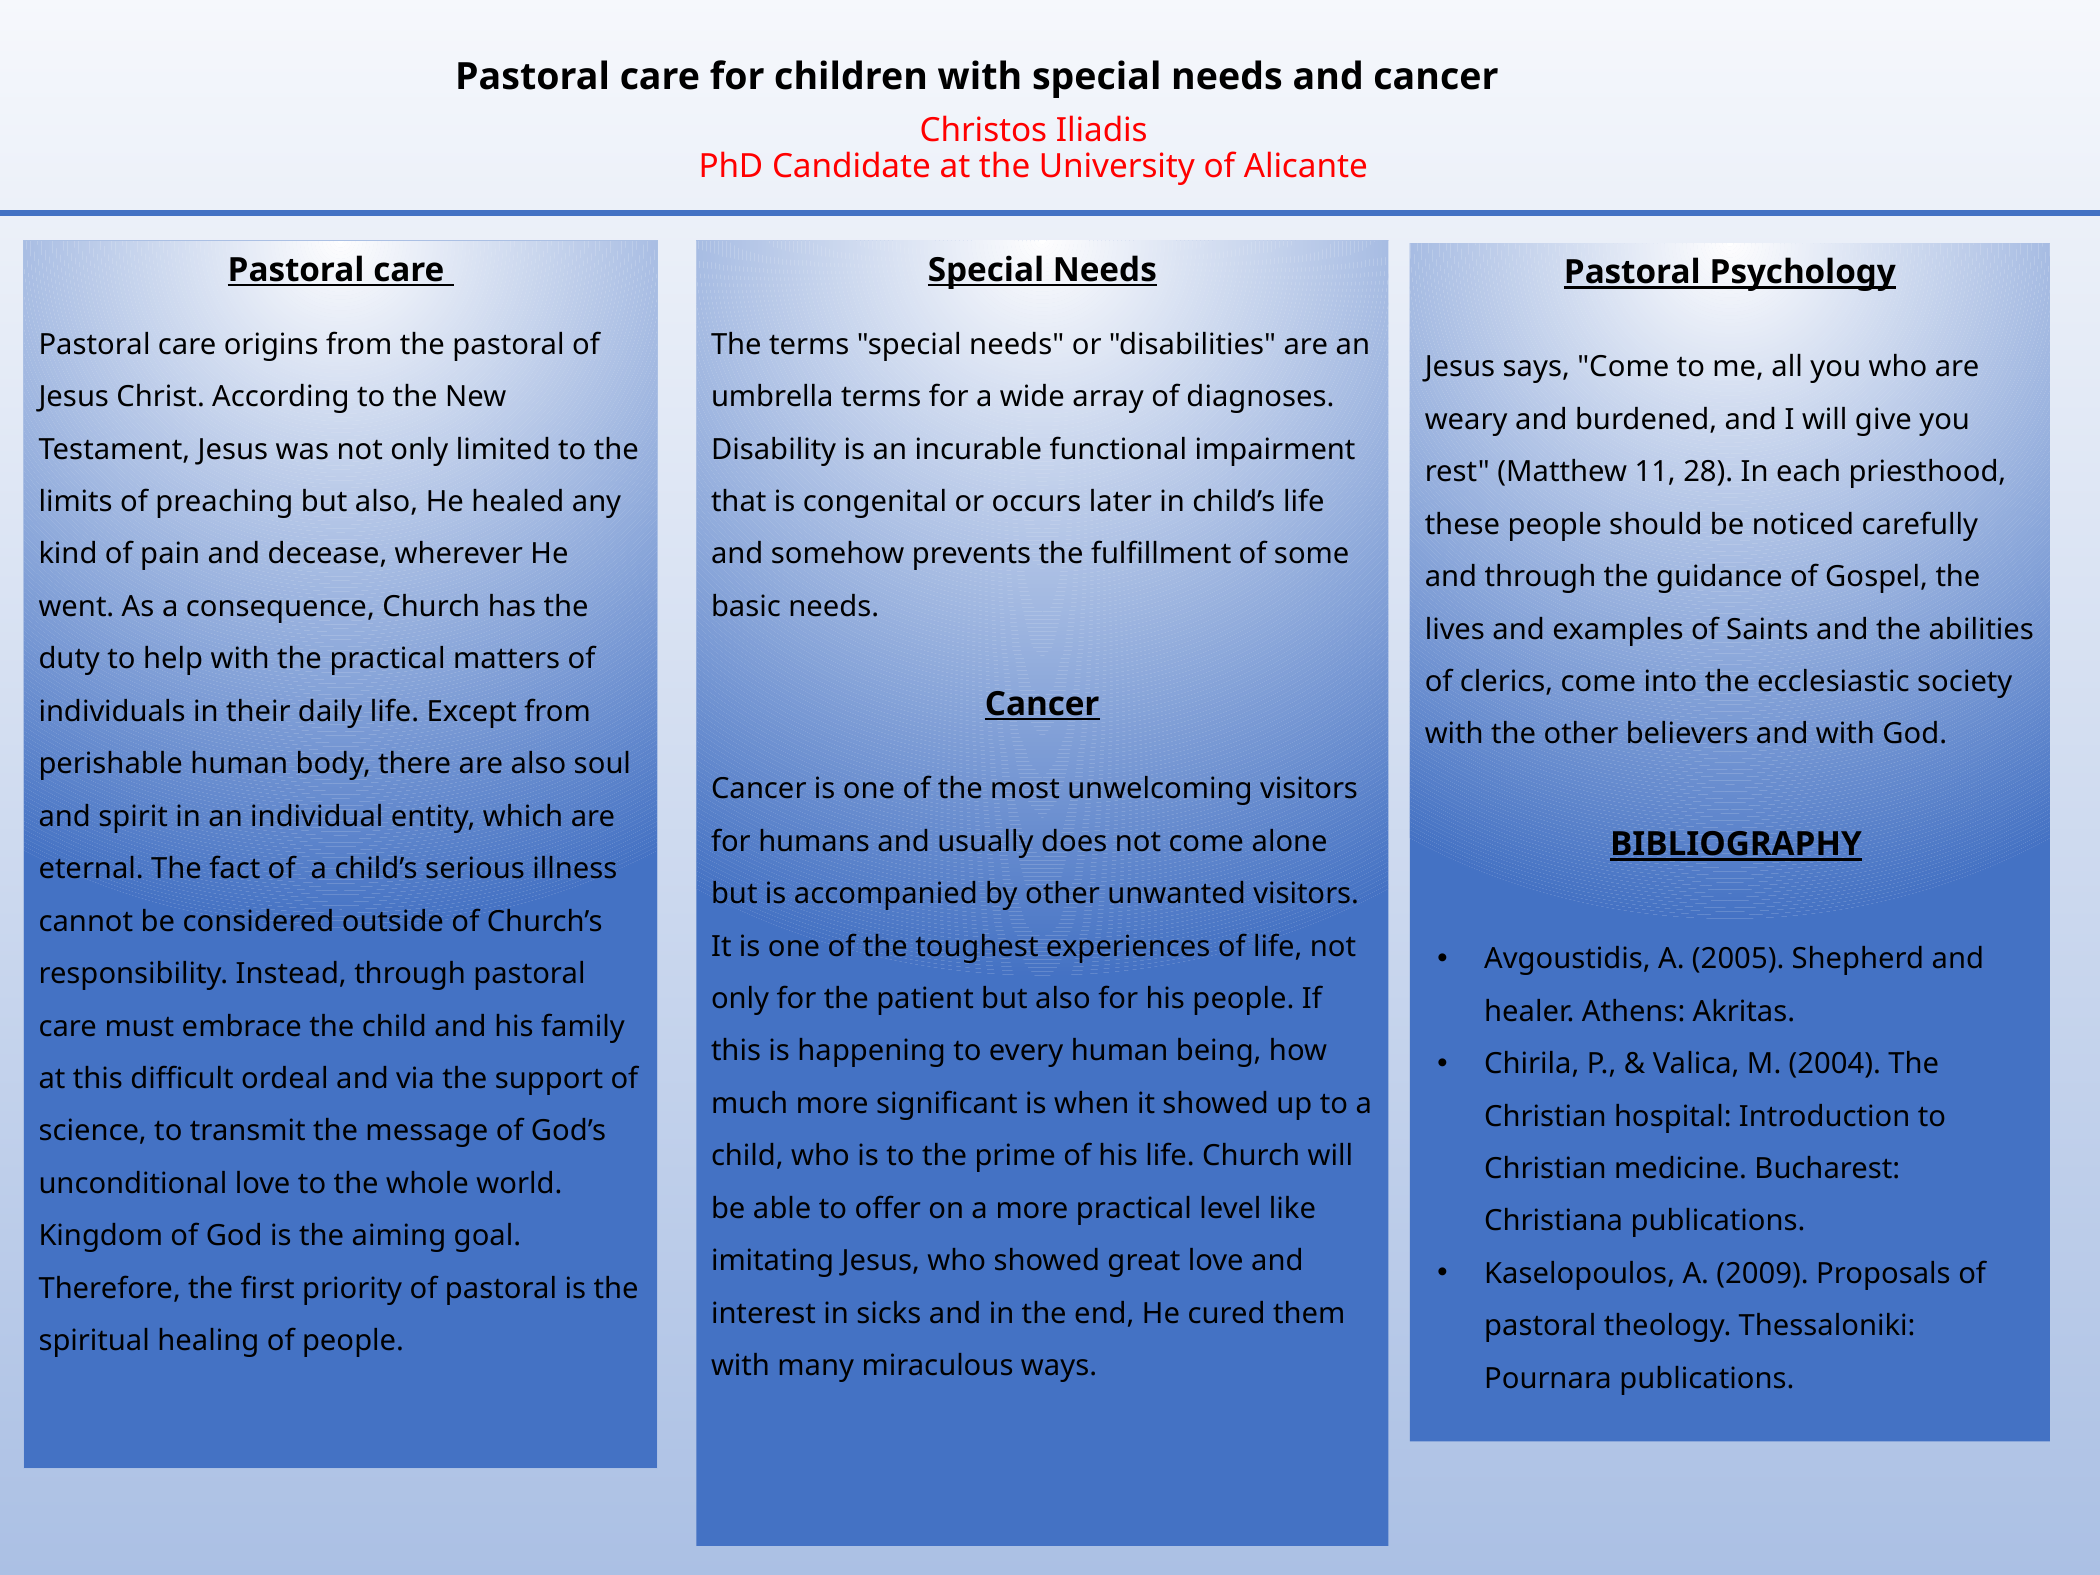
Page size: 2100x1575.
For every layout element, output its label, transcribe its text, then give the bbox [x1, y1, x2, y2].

text_box Pastoral Psychology Jesus says, "Come to me, all you who are weary and burdened, and I will give you rest" (Matthew 11, 28). In each priesthood, these people should be noticed carefully and through the guidance of Gospel, the lives and examples of Saints and the abilities of clerics, come into the ecclesiastic society with the other believers and with God. BIBLIOGRAPHY Avgoustidis, Α. (2005). Shepherd and healer. Athens: Akritas. Chirila, P., & Valica, M. (2004). The Christian hospital: Introduction to Christian medicine. Bucharest: Christiana publications. Kaselopoulos, A. (2009). Proposals of pastoral theology. Thessaloniki: Pournara publications. [1410, 243, 2050, 1442]
text_box Pastoral care Pastoral care origins from the pastoral of Jesus Christ. According to the New Testament, Jesus was not only limited to the limits of preaching but also, He healed any kind of pain and decease, wherever He went. As a consequence, Church has the duty to help with the practical matters of individuals in their daily life. Except from perishable human body, there are also soul and spirit in an individual entity, which are eternal. The fact of a child’s serious illness cannot be considered outside of Church’s responsibility. Instead, through pastoral care must embrace the child and his family at this difficult ordeal and via the support of science, to transmit the message of God’s unconditional love to the whole world. Kingdom of God is the aiming goal. Therefore, the first priority of pastoral is the spiritual healing of people. [23, 240, 658, 1469]
subtitle Christos Iliadis PhD Candidate at the University of Alicante [283, 104, 1784, 186]
text_box Special Needs The terms "special needs" or "disabilities" are an umbrella terms for a wide array of diagnoses. Disability is an incurable functional impairment that is congenital or occurs later in child’s life and somehow prevents the fulfillment of some basic needs. Cancer Cancer is one of the most unwelcoming visitors for humans and usually does not come alone but is accompanied by other unwanted visitors. Ιt is one of the toughest experiences of life, not only for the patient but also for his people. If this is happening to every human being, how much more significant is when it showed up to a child, who is to the prime of his life. Church will be able to offer on a more practical level like imitating Jesus, who showed great love and interest in sicks and in the end, He cured them with many miraculous ways. [696, 240, 1389, 1546]
title Pastoral care for children with special needs and cancer [90, 0, 1865, 105]
